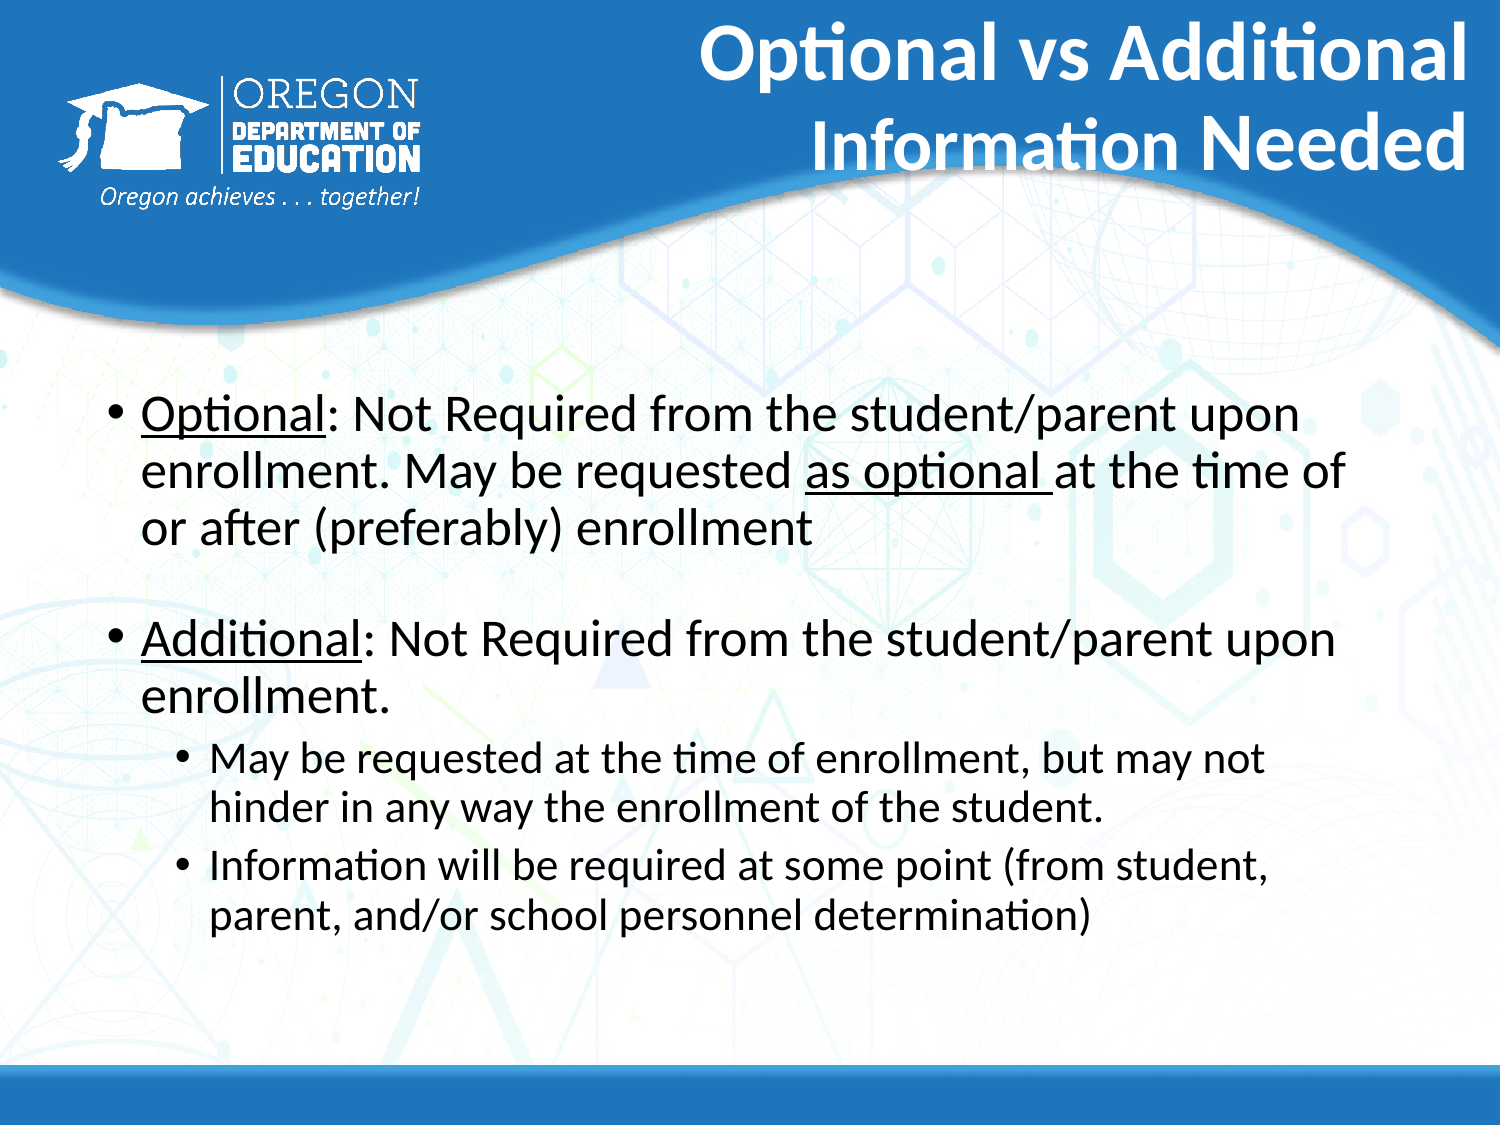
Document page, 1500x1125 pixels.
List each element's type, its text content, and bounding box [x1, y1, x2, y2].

list Optional: Not Required from the student/parent upon enrollment. May be requested as optional at the time of or after (preferably) enrollment Additional: Not Required from the student/parent upon enrollment. May be requested at the time of enrollment, but may not hinder in any way the enrollment of the student. Information will be required at some point (from student, parent, and/or school personnel determination) [91, 378, 1386, 948]
title Optional vs Additional Information Needed [191, 26, 1486, 171]
picture [0, 0, 1500, 1125]
